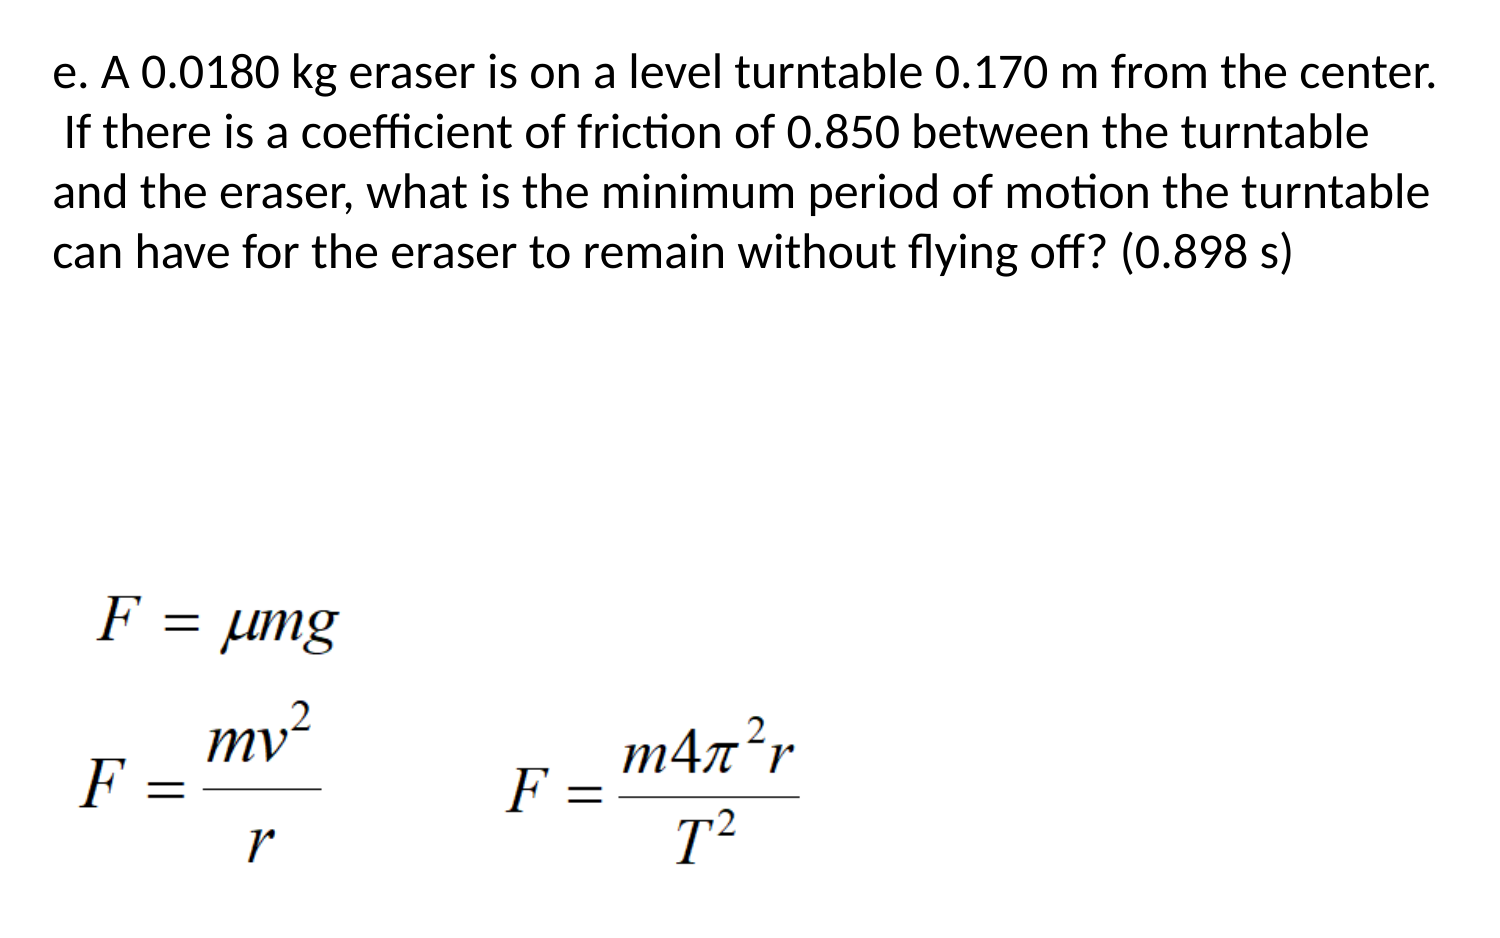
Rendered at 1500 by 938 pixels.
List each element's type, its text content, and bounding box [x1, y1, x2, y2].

text_box e. A 0.0180 kg eraser is on a level turntable 0.170 m from the center. If there is a coefficient of friction of 0.850 between the turntable and the eraser, what is the minimum period of motion the turntable can have for the eraser to remain without flying off? (0.898 s) [37, 31, 1463, 286]
picture [74, 568, 368, 684]
picture [74, 693, 851, 895]
